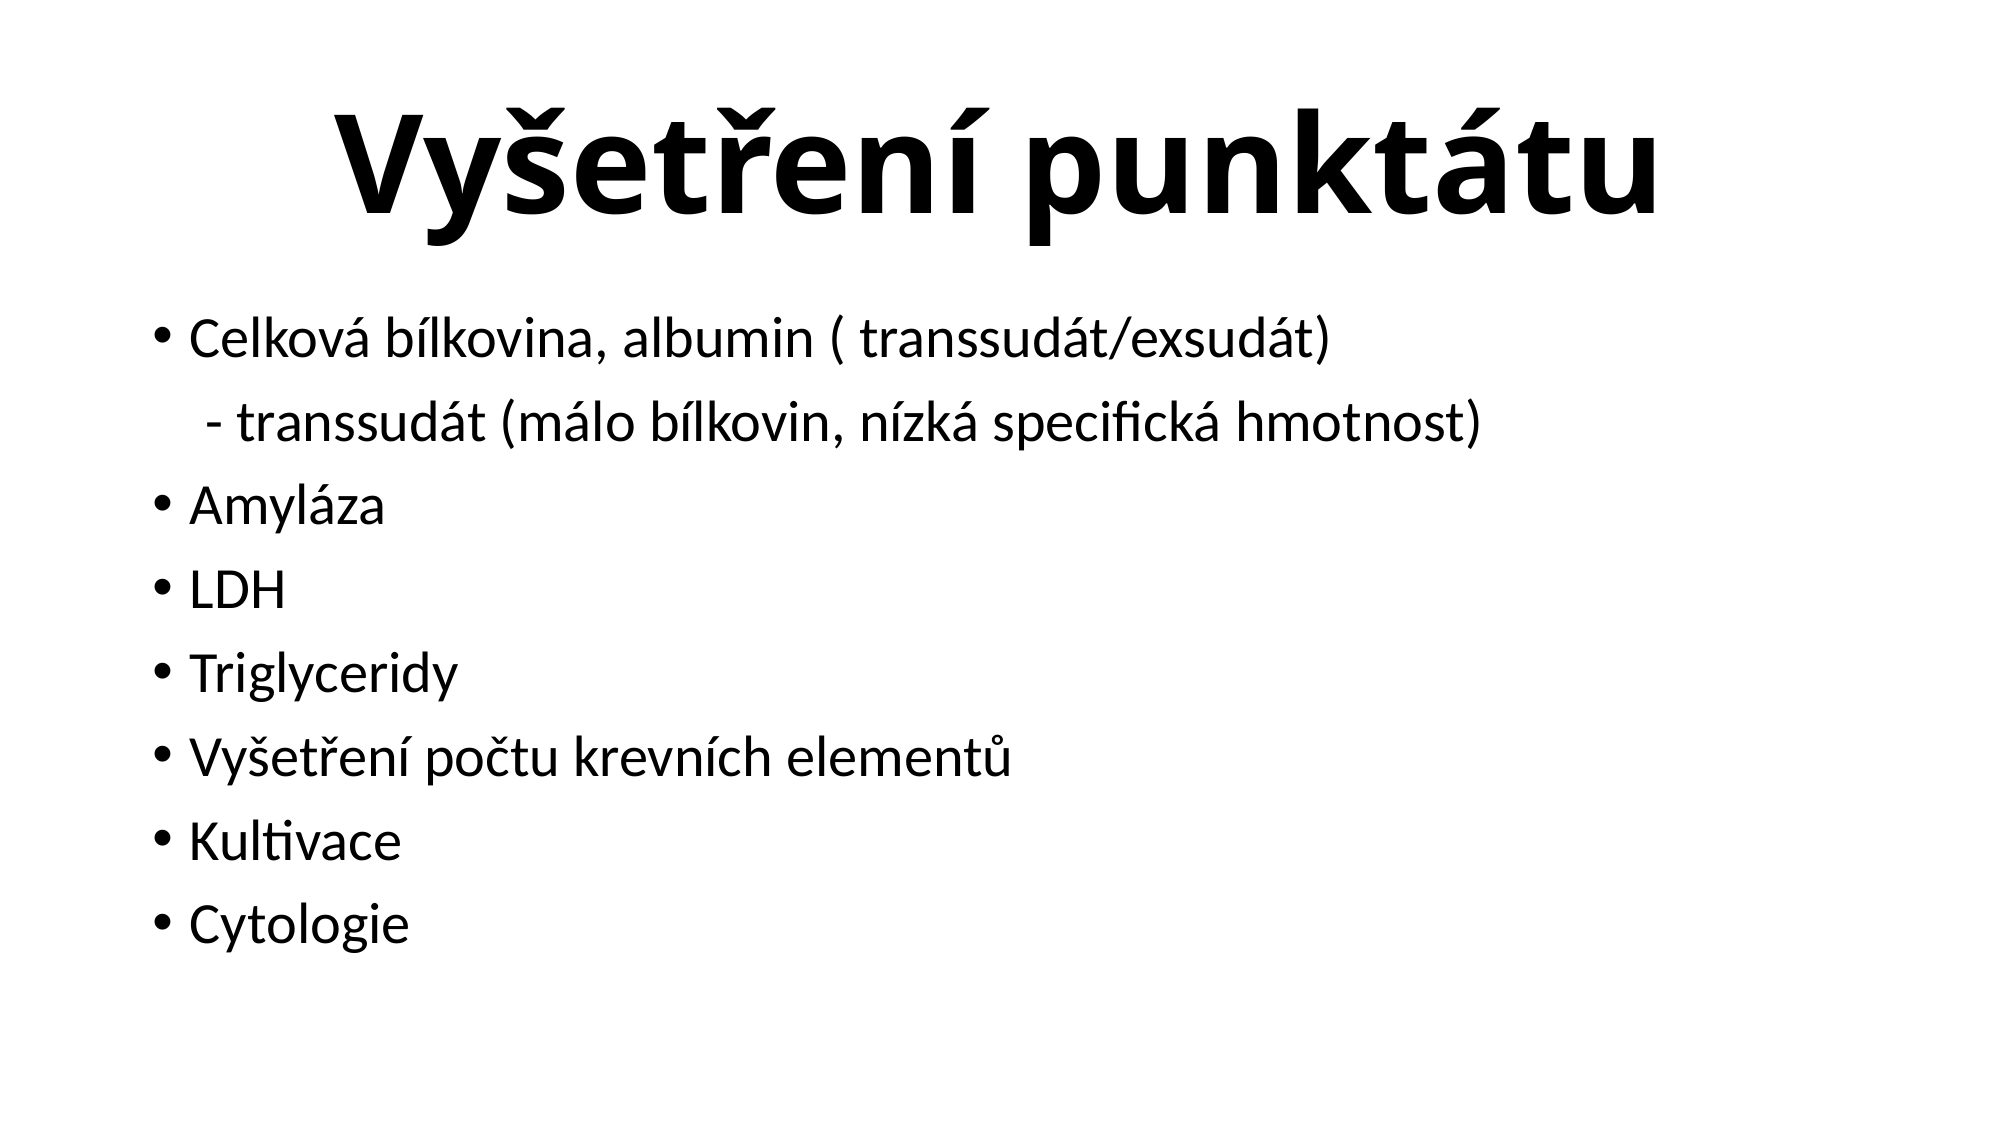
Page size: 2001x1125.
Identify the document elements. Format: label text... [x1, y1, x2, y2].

title Vyšetření punktátu [137, 59, 1863, 278]
list Celková bílkovina, albumin ( transsudát/exsudát) - transsudát (málo bílkovin, nízká specifická hmotnost) Amyláza LDH Triglyceridy Vyšetření počtu krevních elementů Kultivace Cytologie [137, 299, 1863, 1014]
